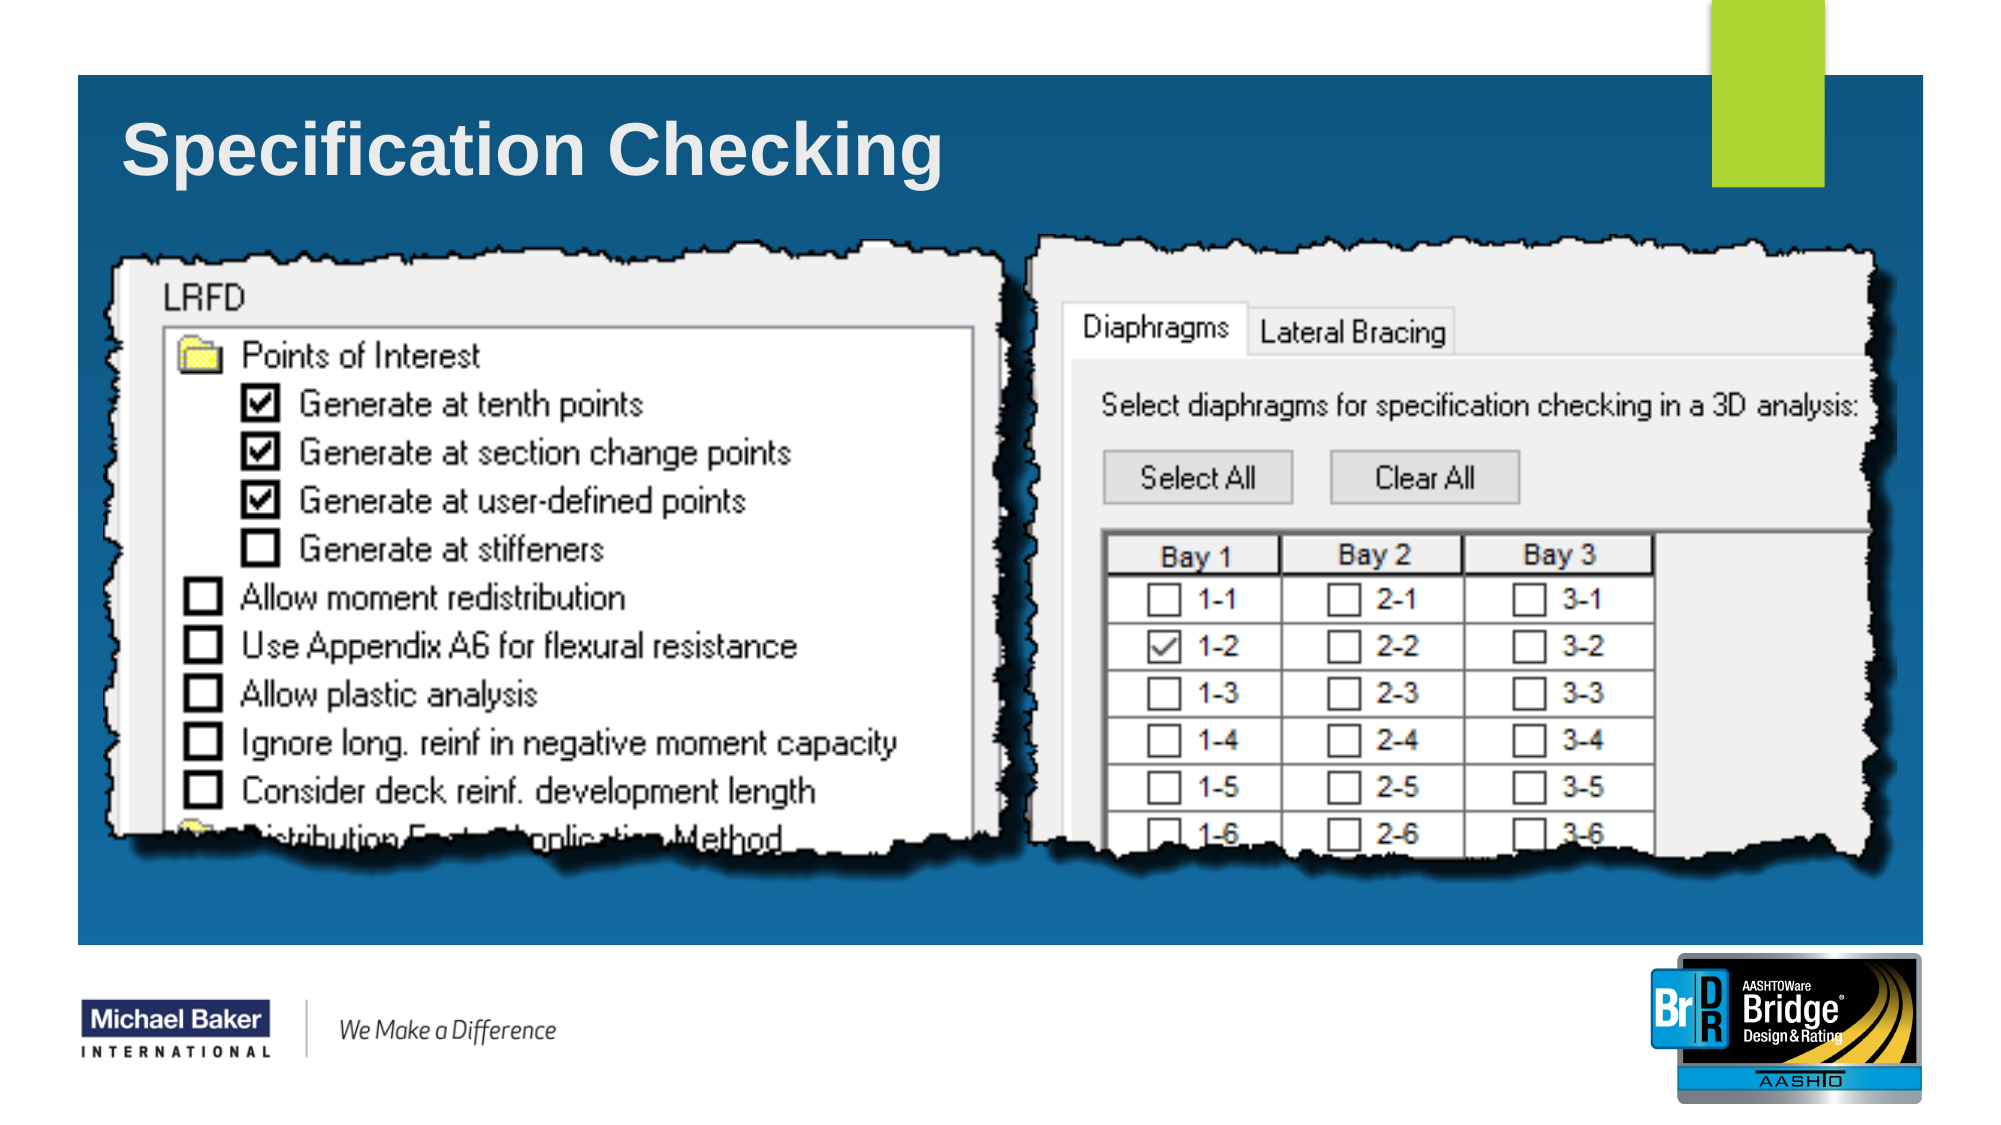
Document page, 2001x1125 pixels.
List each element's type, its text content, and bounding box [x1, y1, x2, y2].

slide_number 49 [1698, 48, 1836, 175]
title Specification Checking [106, 87, 1688, 204]
picture [78, 991, 564, 1069]
picture [1650, 953, 1922, 1104]
picture [102, 234, 1897, 904]
